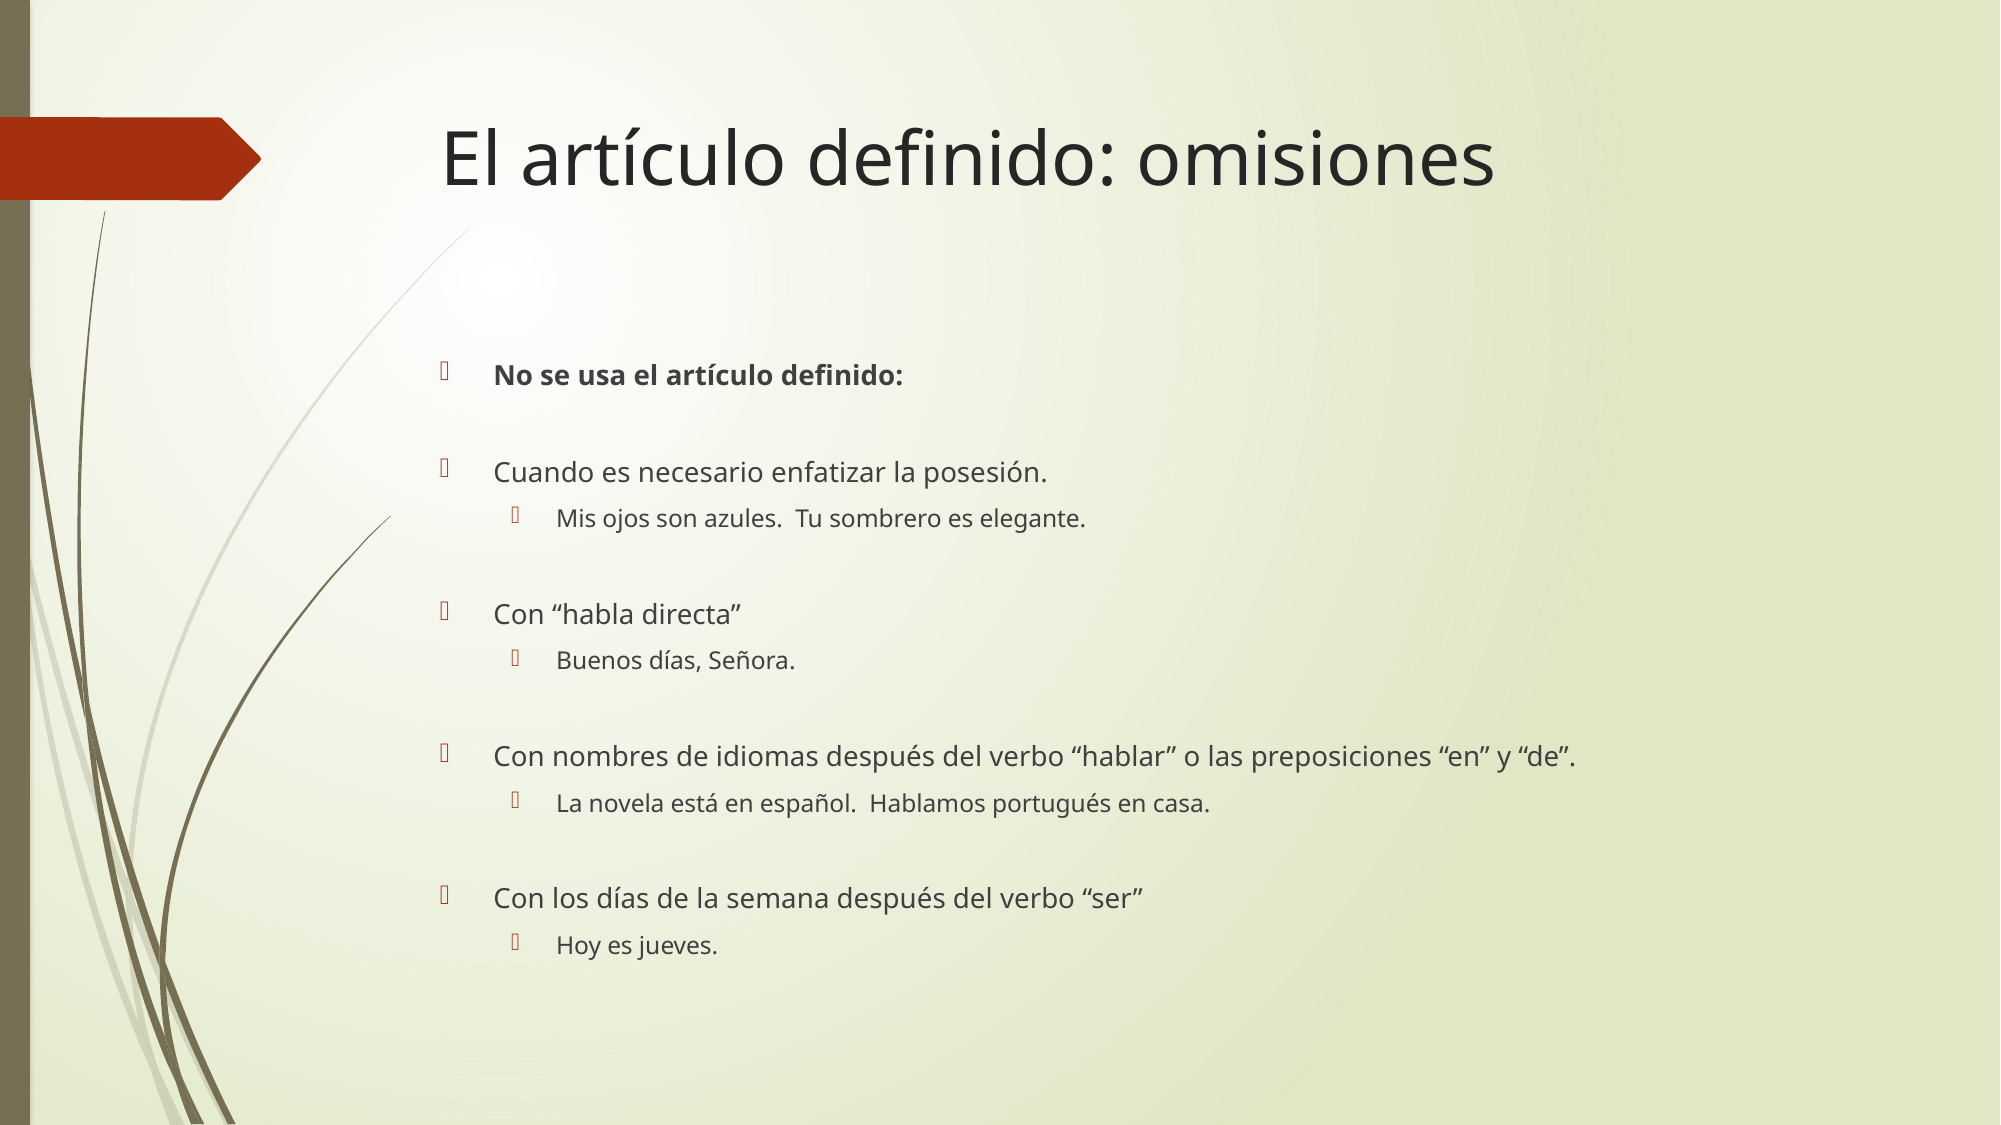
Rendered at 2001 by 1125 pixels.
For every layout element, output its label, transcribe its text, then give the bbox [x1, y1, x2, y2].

list No se usa el artículo definido: Cuando es necesario enfatizar la posesión. Mis ojos son azules. Tu sombrero es elegante. Con “habla directa” Buenos días, Señora. Con nombres de idiomas después del verbo “hablar” o las preposiciones “en” y “de”. La novela está en español. Hablamos portugués en casa. Con los días de la semana después del verbo “ser” Hoy es jueves. [424, 350, 1888, 970]
title El artículo definido: omisiones [425, 102, 1888, 313]
